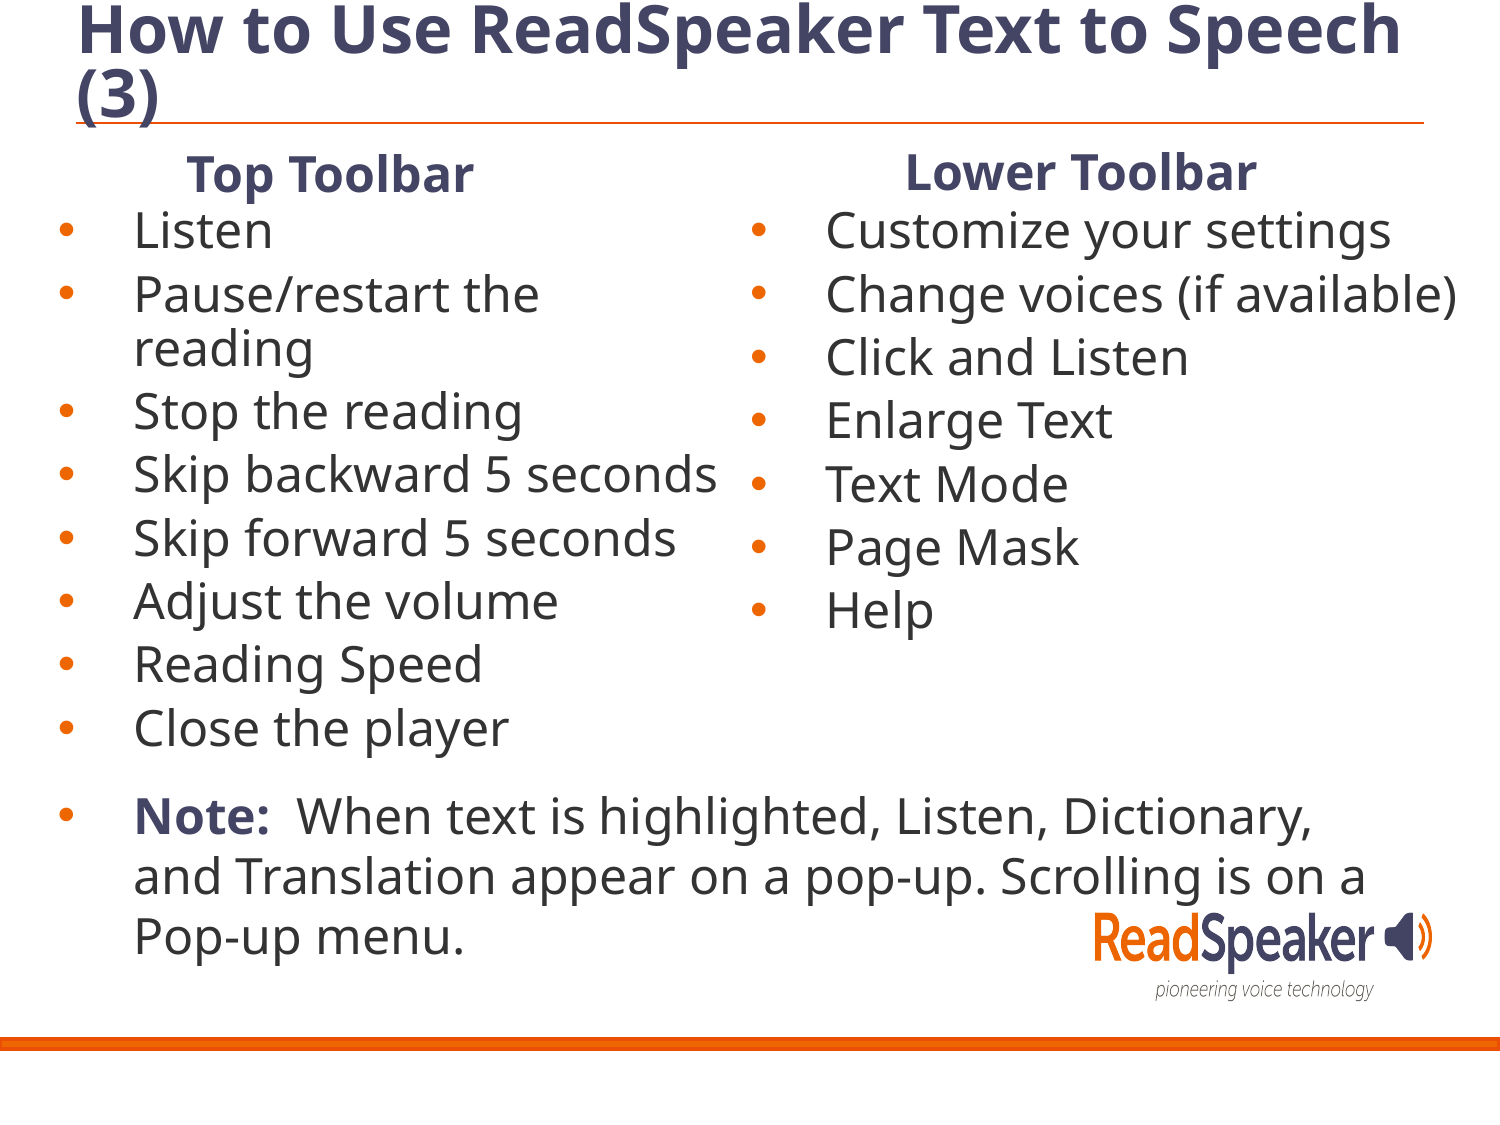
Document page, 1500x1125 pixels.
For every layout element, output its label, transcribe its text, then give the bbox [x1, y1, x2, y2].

text_box Note: When text is highlighted, Listen, Dictionary, and Translation appear on a pop-up. Scrolling is on a Pop-up menu. [57, 784, 1417, 964]
list Customize your settings Change voices (if available) Click and Listen Enlarge Text Text Mode Page Mask Help [750, 205, 1459, 753]
picture [1068, 890, 1459, 1010]
title How to Use ReadSpeaker Text to Speech (3) [76, 11, 1500, 120]
list Lower Toolbar [750, 140, 1413, 205]
list Top Toolbar [0, 142, 663, 248]
list Listen Pause/restart the reading Stop the reading Skip backward 5 seconds Skip forward 5 seconds Adjust the volume Reading Speed Close the player [57, 205, 721, 784]
